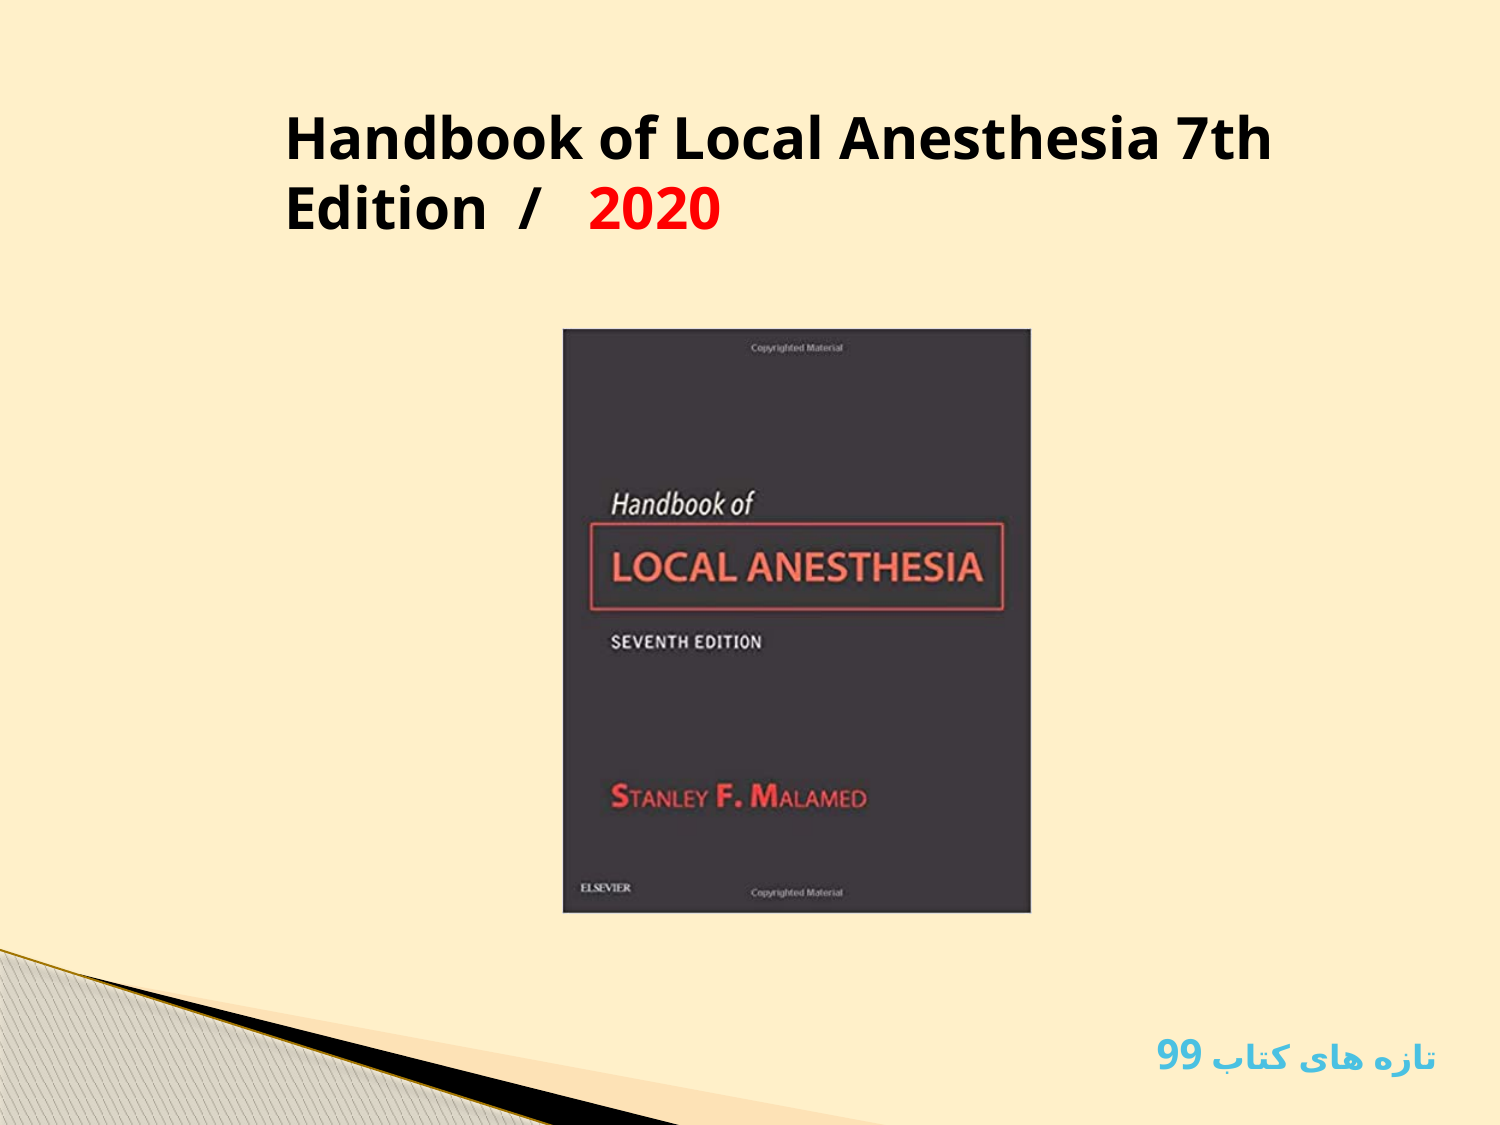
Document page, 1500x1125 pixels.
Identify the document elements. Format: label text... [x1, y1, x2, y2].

text_box Handbook of Local Anesthesia 7th Edition / 2020 [269, 93, 1348, 249]
picture [562, 327, 1032, 915]
text_box تازه های کتاب 99 [996, 949, 1500, 1100]
